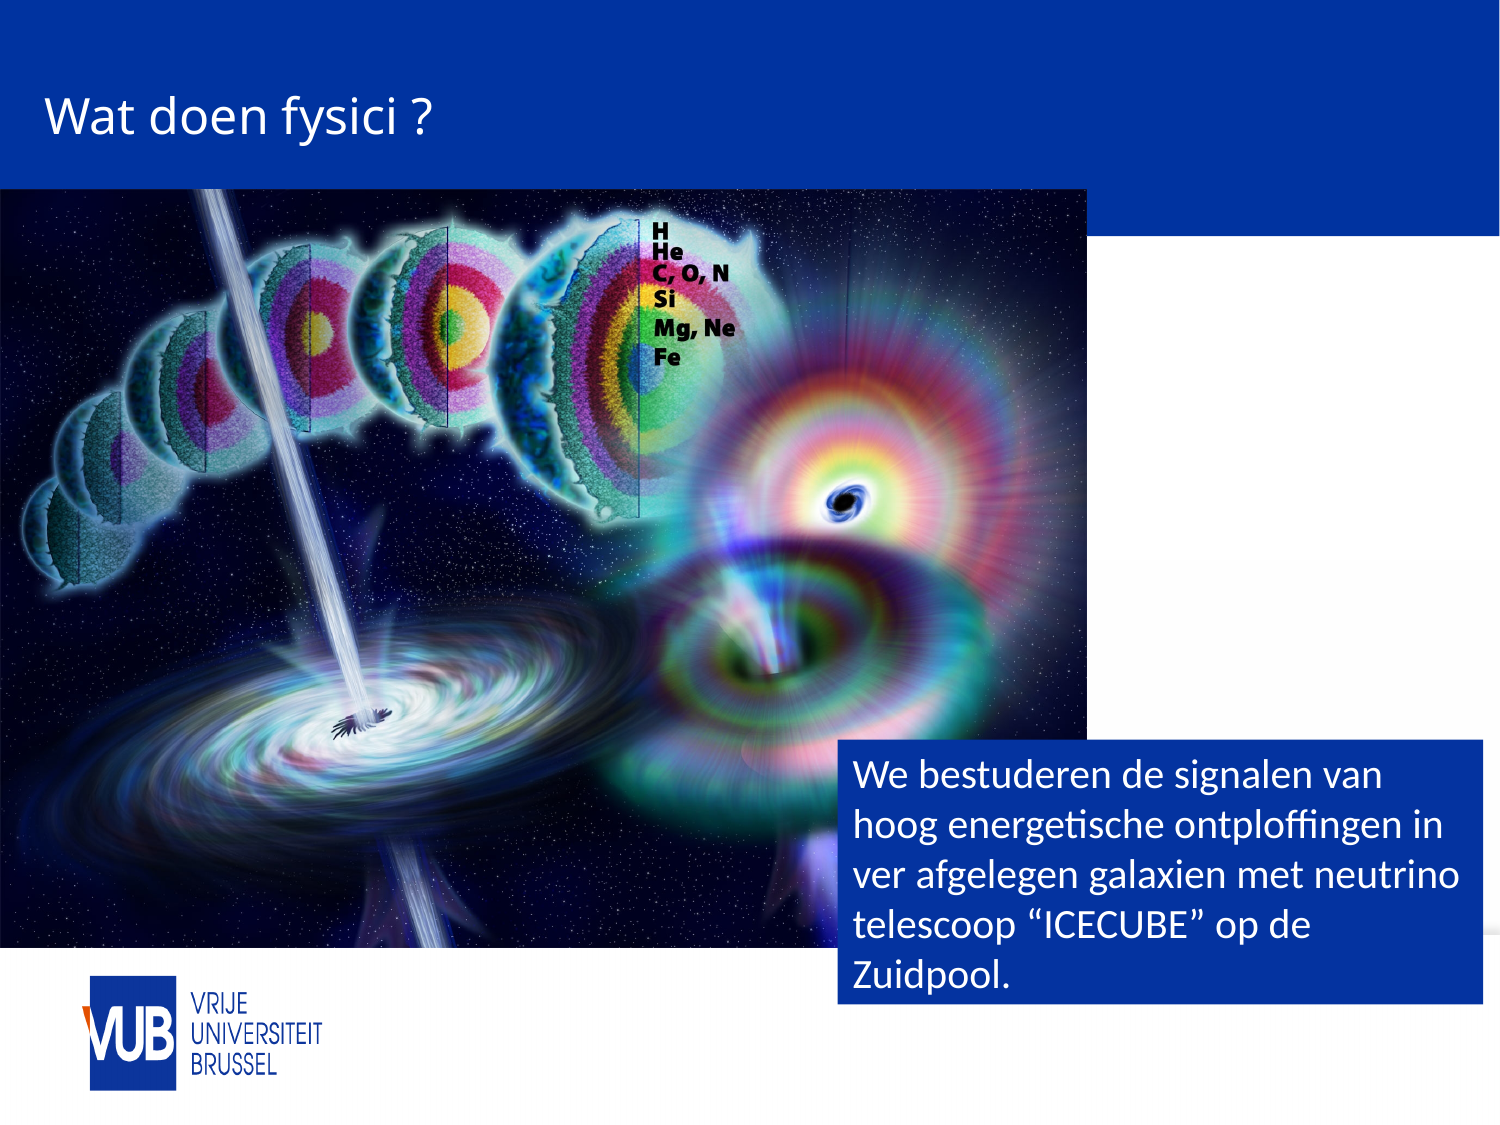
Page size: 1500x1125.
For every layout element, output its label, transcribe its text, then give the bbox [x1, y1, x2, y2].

title Wat doen fysici ? [0, 0, 1500, 237]
picture [0, 189, 1500, 1125]
text_box We bestuderen de signalen van hoog energetische ontploffingen in ver afgelegen galaxien met neutrino telescoop “ICECUBE” op de Zuidpool. [837, 739, 1484, 1005]
